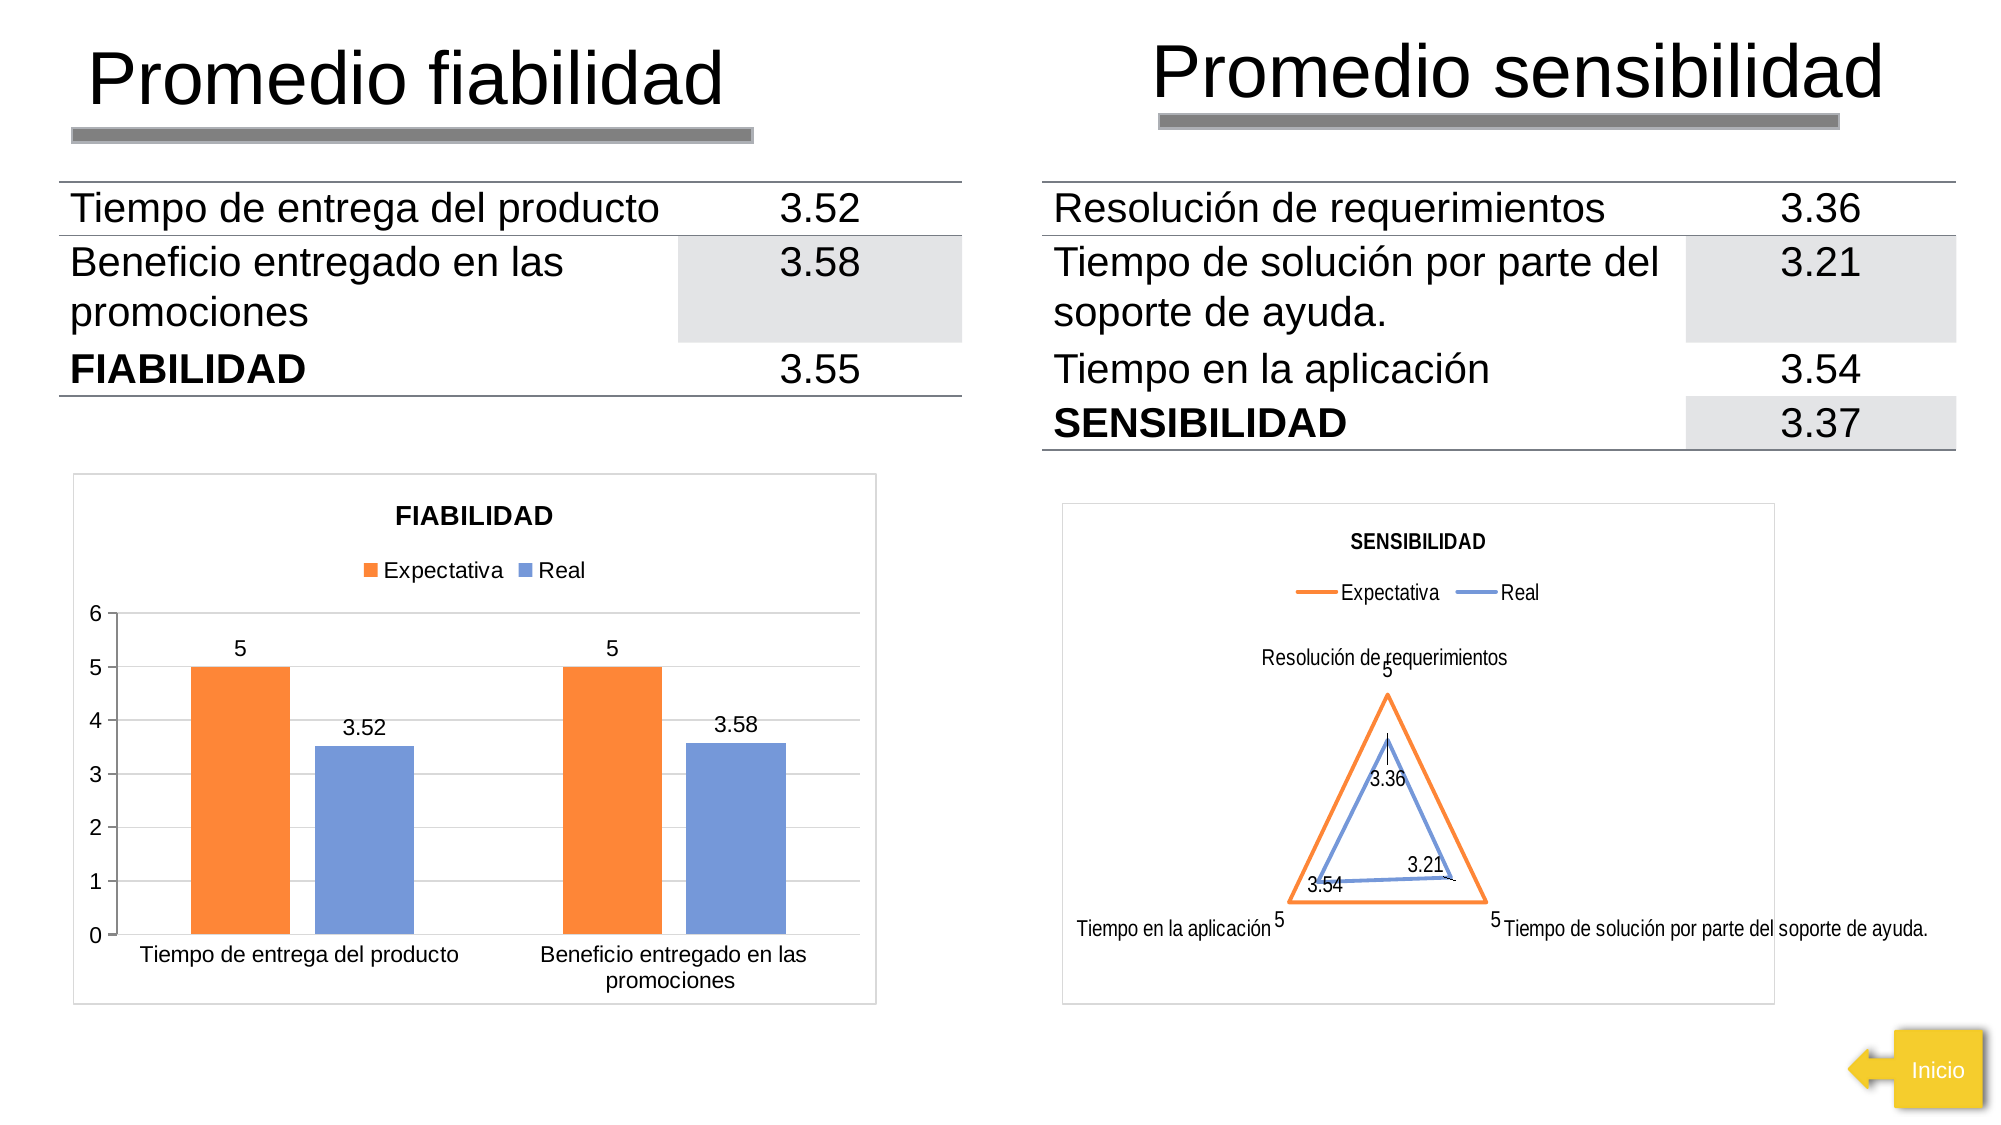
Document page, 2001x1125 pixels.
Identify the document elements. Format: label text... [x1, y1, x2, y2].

text_box [1159, 114, 1840, 129]
table_cell Beneficio entregado en las promociones [59, 236, 678, 343]
table_header 3.36 [1686, 183, 1956, 235]
table_cell 3.54 [1686, 343, 1956, 396]
table_header 3.52 [678, 183, 962, 235]
table_cell 3.21 [1686, 236, 1956, 343]
table_header Resolución de requerimientos [1042, 183, 1686, 235]
table_cell Tiempo en la aplicación [1042, 343, 1686, 396]
chart [71, 472, 878, 1006]
table_cell 3.37 [1686, 396, 1956, 449]
text_box Promedio fiabilidad [72, 22, 789, 127]
table_cell SENSIBILIDAD [1042, 396, 1686, 449]
table_cell 3.58 [678, 236, 962, 343]
text_box Inicio [1847, 1029, 1983, 1109]
table_cell FIABILIDAD [59, 343, 678, 395]
text_box [72, 128, 753, 143]
table_header Tiempo de entrega del producto [59, 183, 678, 235]
table_cell Tiempo de solución por parte del soporte de ayuda. [1042, 236, 1686, 343]
chart [1061, 502, 1932, 1006]
table_cell 3.55 [678, 343, 962, 395]
text_box Promedio sensibilidad [1136, 15, 1931, 121]
